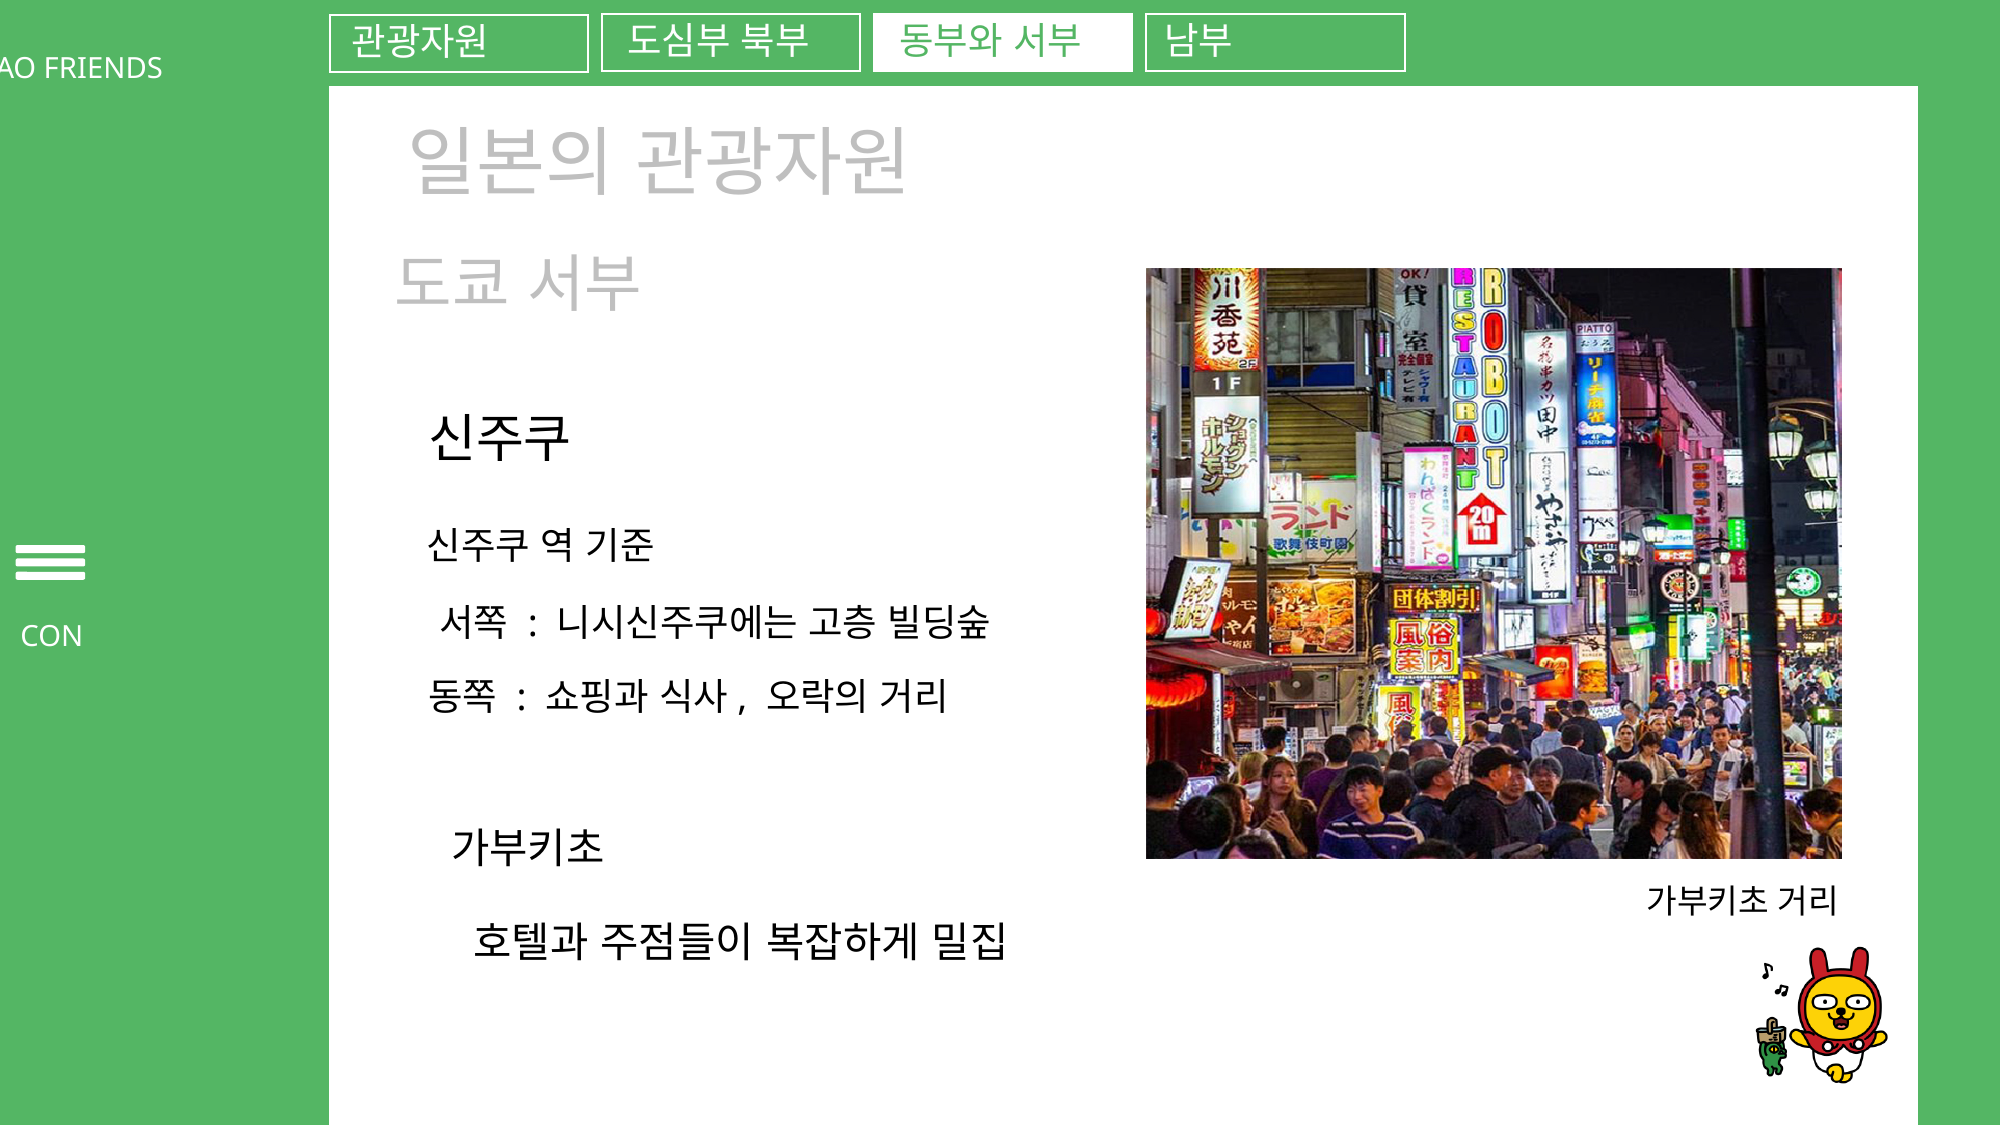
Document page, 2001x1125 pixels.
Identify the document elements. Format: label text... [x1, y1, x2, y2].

picture [1146, 268, 1842, 859]
text_box [15, 545, 86, 554]
picture [1742, 936, 1898, 1091]
text_box 서쪽 : 니시신주쿠에는 고층 빌딩숲 [424, 591, 1007, 652]
text_box 남부 [1149, 9, 1249, 70]
text_box [329, 86, 1918, 1125]
text_box 가부키초 [416, 814, 621, 880]
text_box [15, 558, 86, 567]
text_box 도심부 북부 [612, 9, 825, 70]
text_box [601, 13, 861, 72]
text_box KAKAO FRIENDS [0, 42, 178, 93]
text_box 호텔과 주점들이 복잡하게 밀집 [458, 908, 1025, 974]
text_box CON [5, 610, 99, 660]
text_box [15, 571, 86, 580]
text_box [329, 14, 589, 73]
text_box 신주쿠 [413, 398, 587, 476]
text_box 도쿄 서부 [379, 236, 658, 327]
text_box 동쪽 : 쇼핑과 식사, 오락의 거리 [413, 665, 964, 726]
text_box 일본의 관광자원 [392, 107, 927, 213]
text_box 가부키초 거리 [1631, 872, 1854, 928]
text_box 관광자원 [336, 10, 505, 71]
text_box 신주쿠 역 기준 [412, 514, 670, 575]
text_box [1145, 13, 1406, 72]
text_box 동부와 서부 [884, 9, 1098, 70]
text_box [0, 0, 2000, 1125]
text_box [873, 13, 1133, 72]
